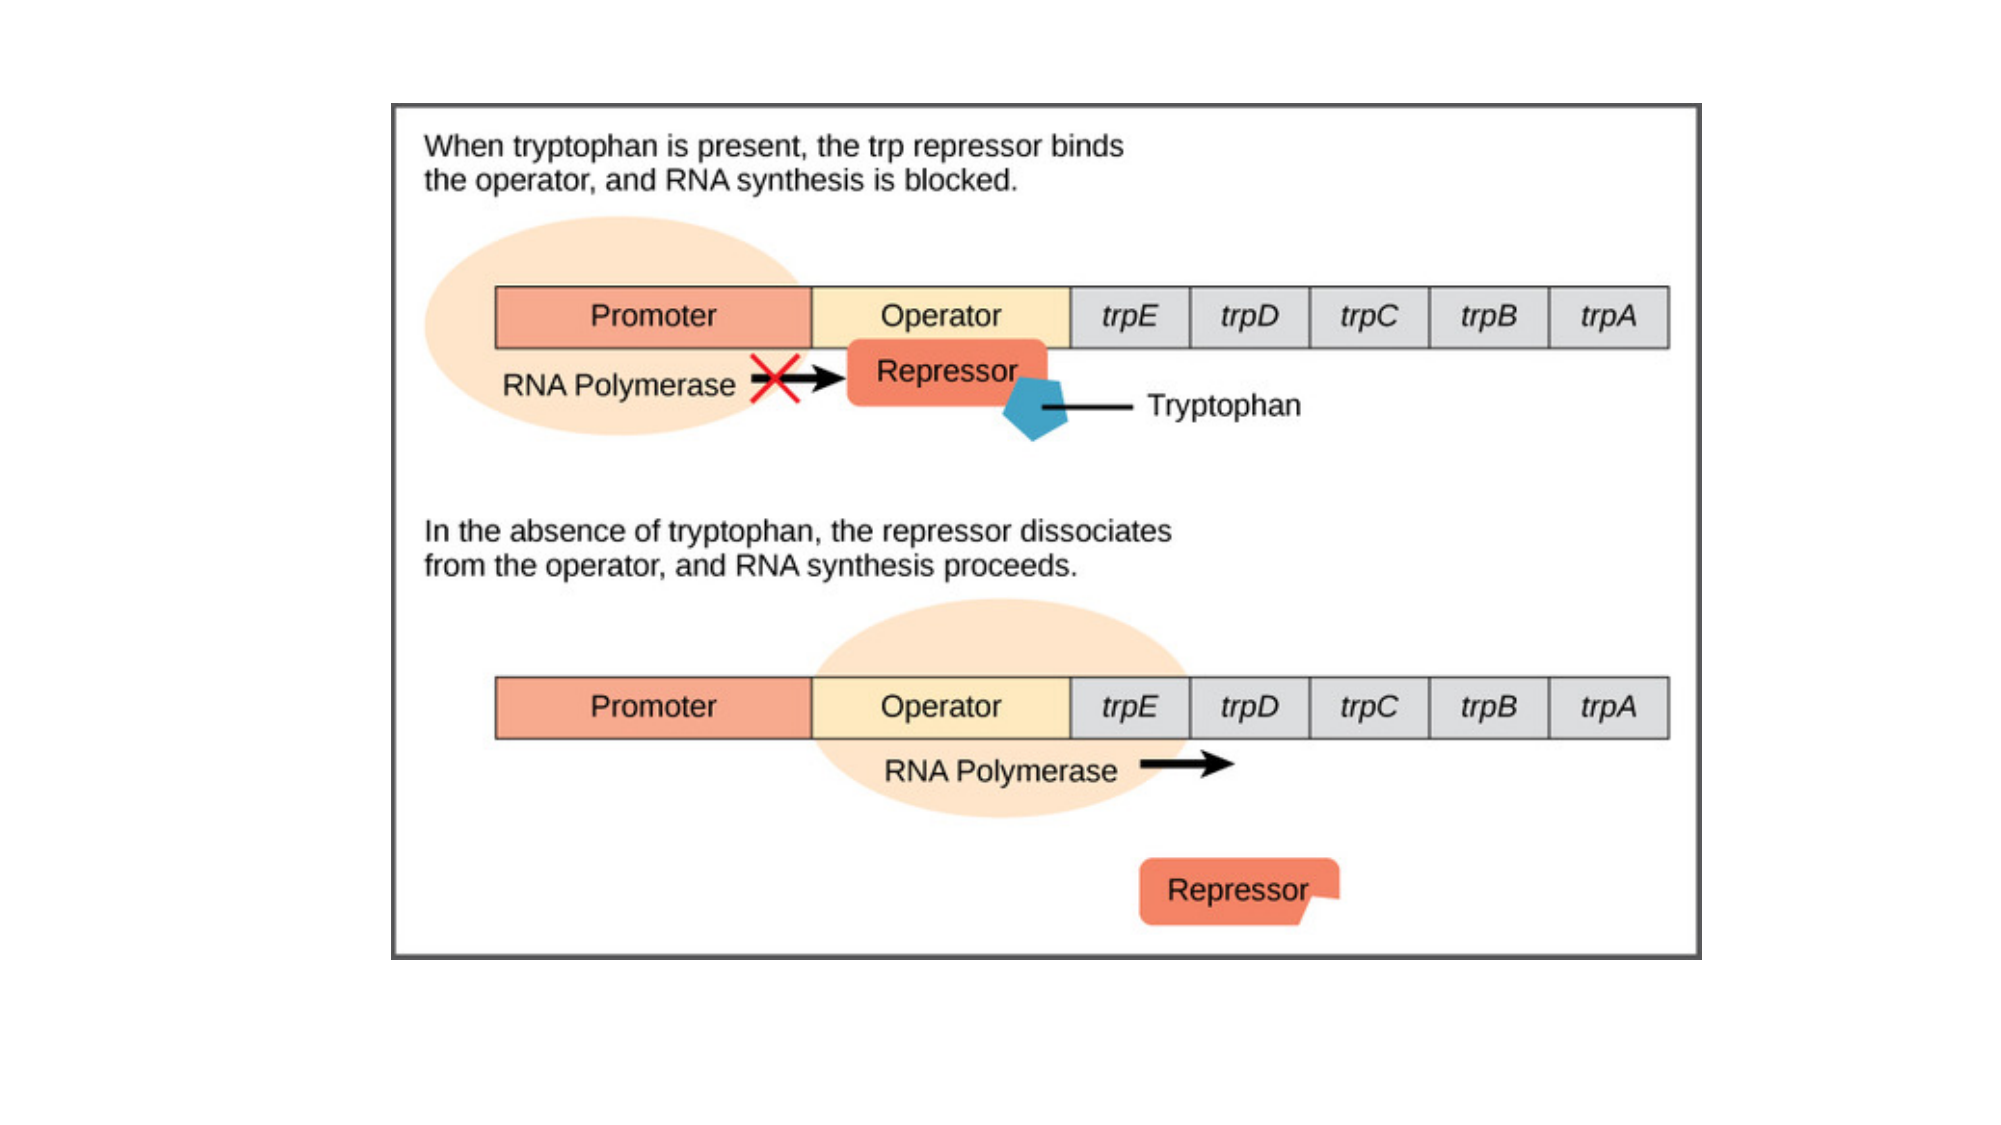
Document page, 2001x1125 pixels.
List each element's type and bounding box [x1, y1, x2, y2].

picture [391, 103, 1702, 960]
